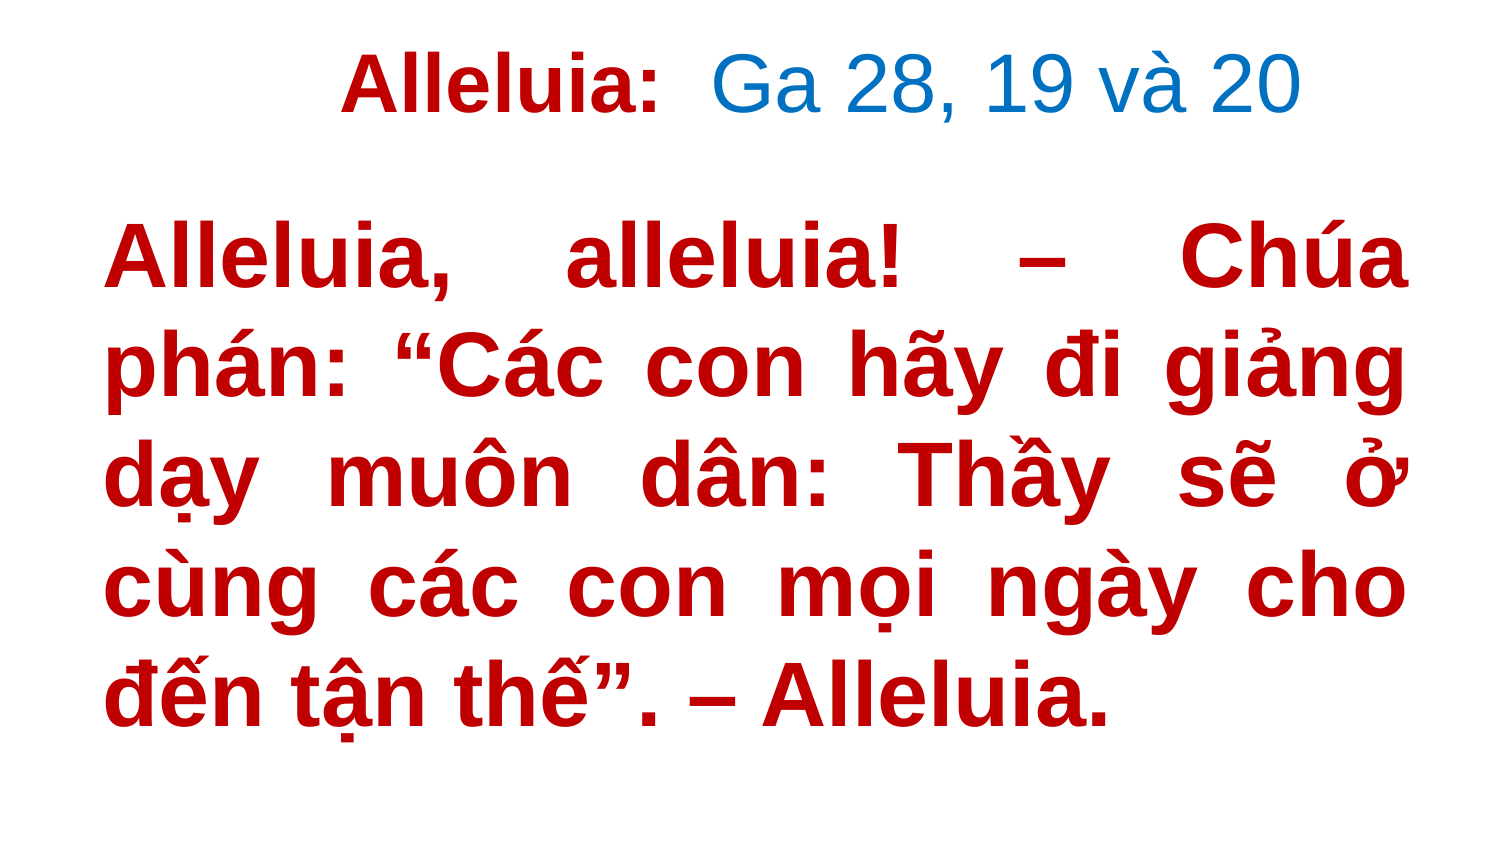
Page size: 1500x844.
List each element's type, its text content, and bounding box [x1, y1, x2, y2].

text_box Alleluia: Ga 28, 19 và 20 [324, 21, 1438, 137]
title Alleluia, alleluia! – Chúa phán: “Các con hãy đi giảng dạy muôn dân: Thầy sẽ ở cùng các con mọi ngày cho đến tận thế”. – Alleluia. [87, 284, 1425, 657]
